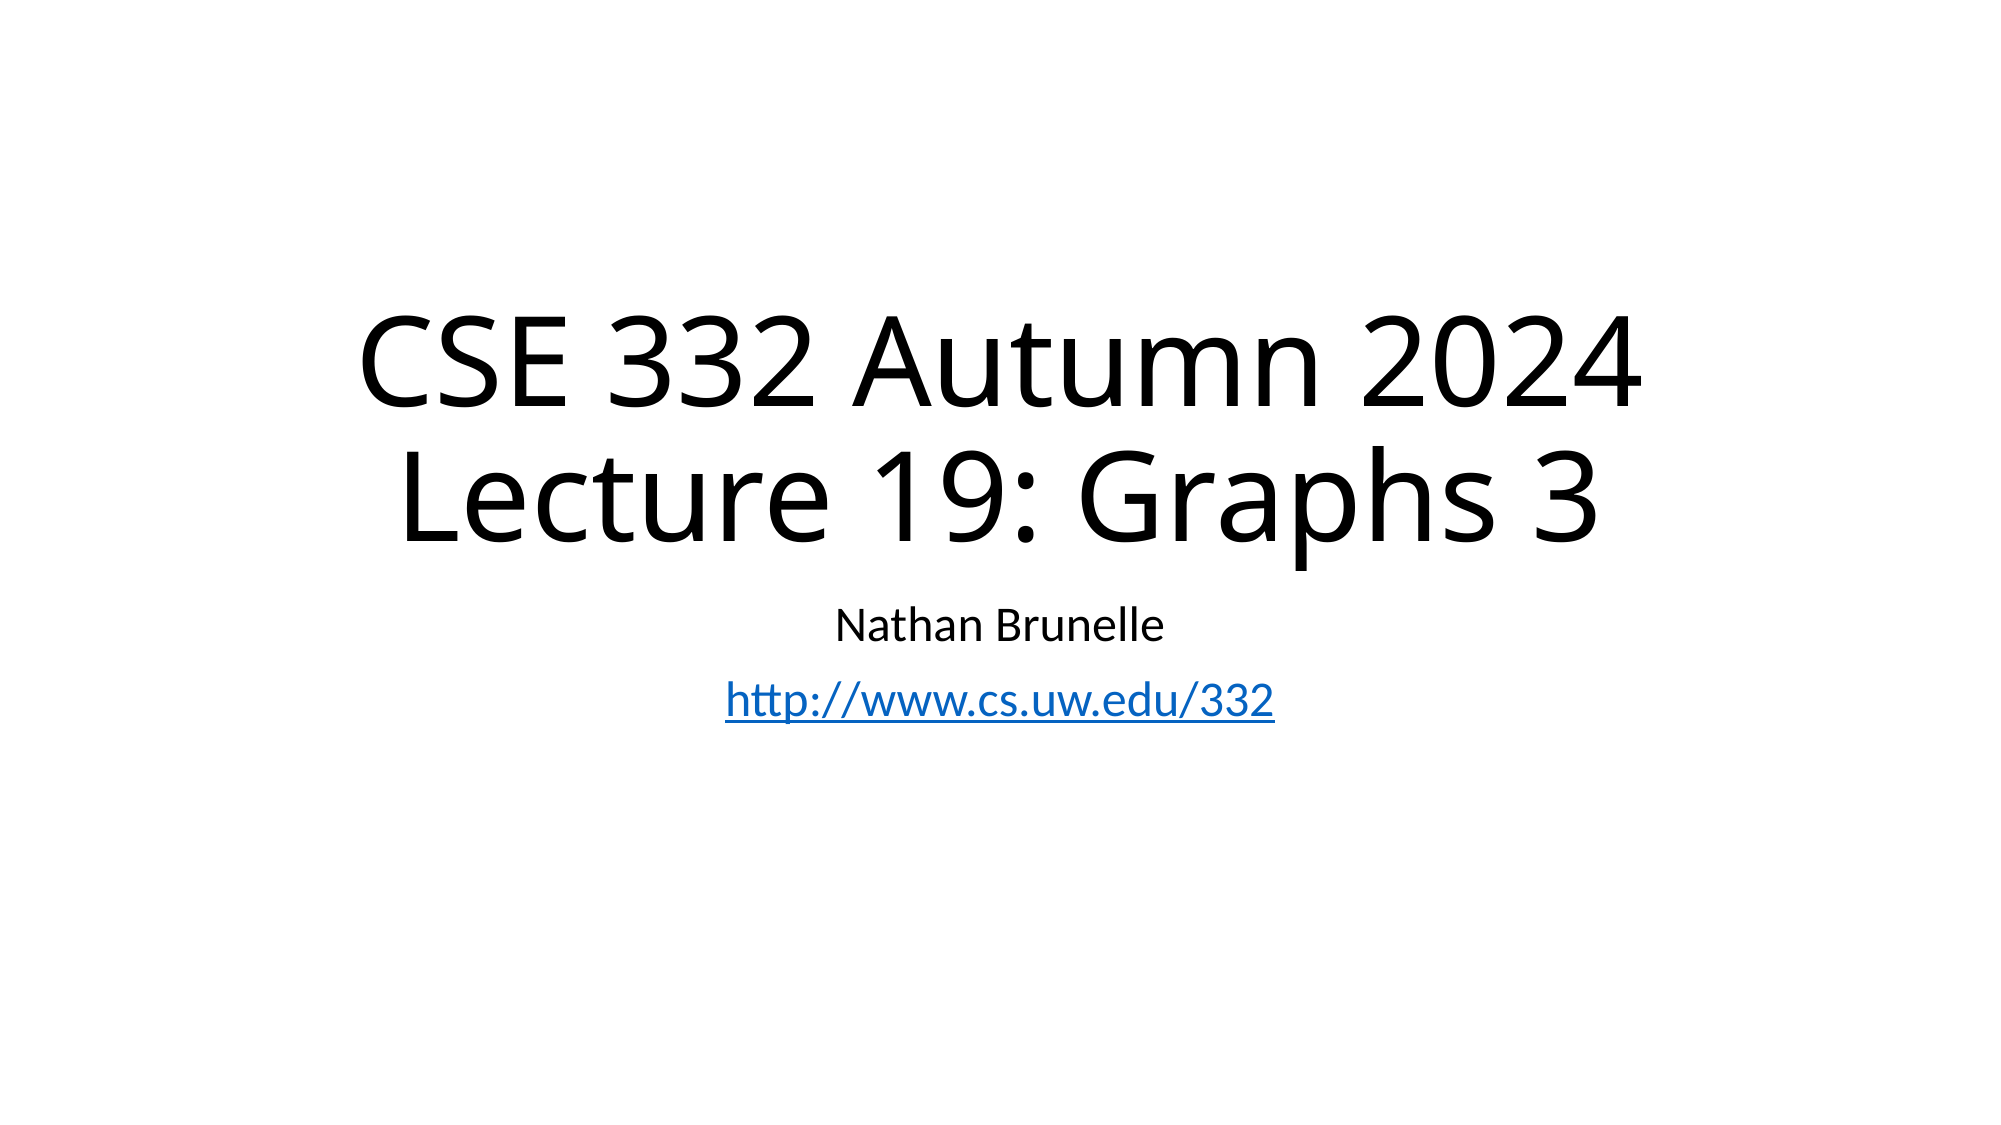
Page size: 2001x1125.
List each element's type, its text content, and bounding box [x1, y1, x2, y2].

subtitle Nathan Brunelle http://www.cs.uw.edu/332 [249, 590, 1750, 863]
title CSE 332 Autumn 2024 Lecture 19: Graphs 3 [249, 184, 1750, 576]
